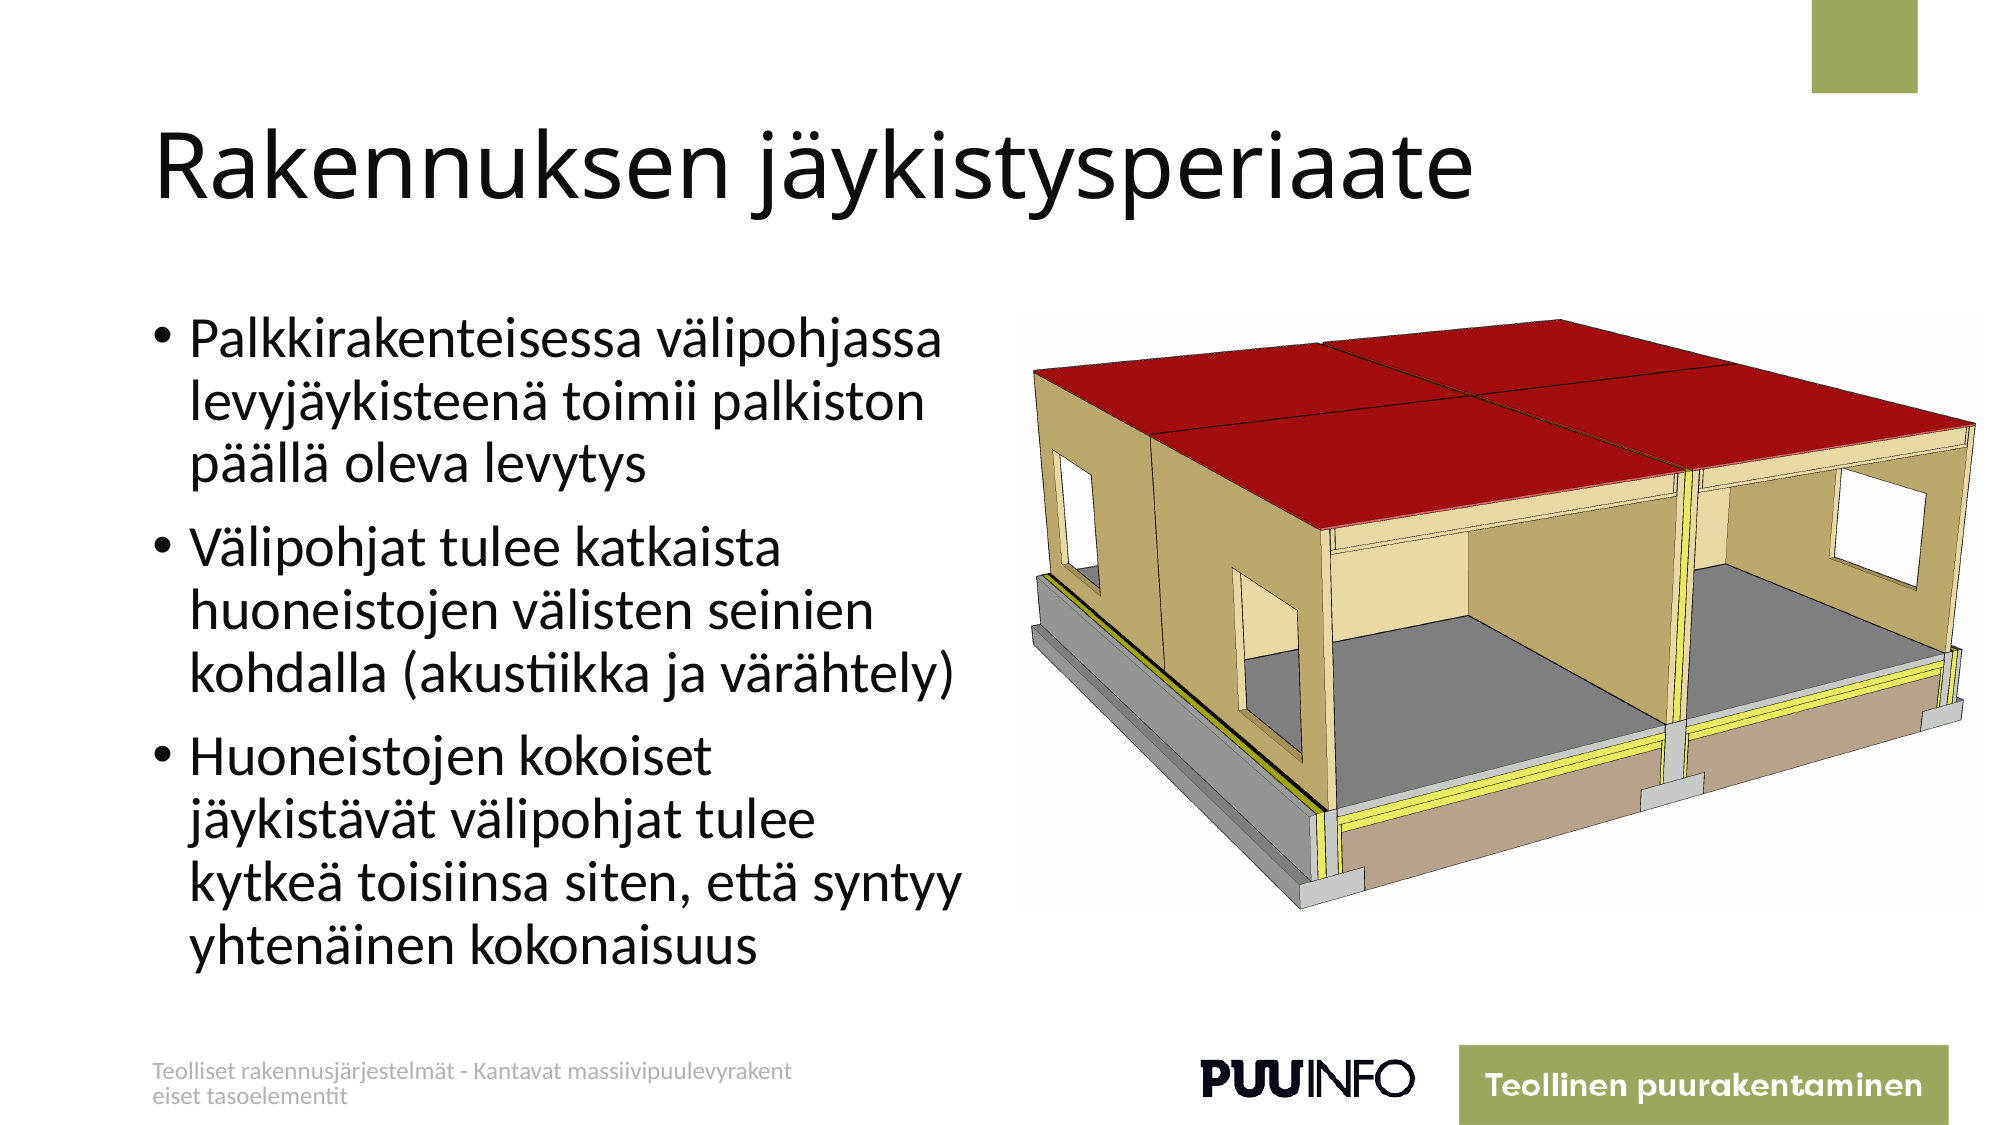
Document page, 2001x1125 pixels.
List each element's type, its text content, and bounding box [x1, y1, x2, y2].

title Rakennuksen jäykistysperiaate [137, 59, 1863, 278]
footer Teolliset rakennusjärjestelmät - Kantavat massiivipuulevyrakenteiset tasoelementit [137, 1039, 813, 1100]
list Palkkirakenteisessa välipohjassa levyjäykisteenä toimii palkiston päällä oleva levytys Välipohjat tulee katkaista huoneistojen välisten seinien kohdalla (akustiikka ja värähtely) Huoneistojen kokoiset jäykistävät välipohjat tulee kytkeä toisiinsa siten, että syntyy yhtenäinen kokonaisuus [137, 299, 988, 1014]
picture [0, 0, 2000, 1125]
